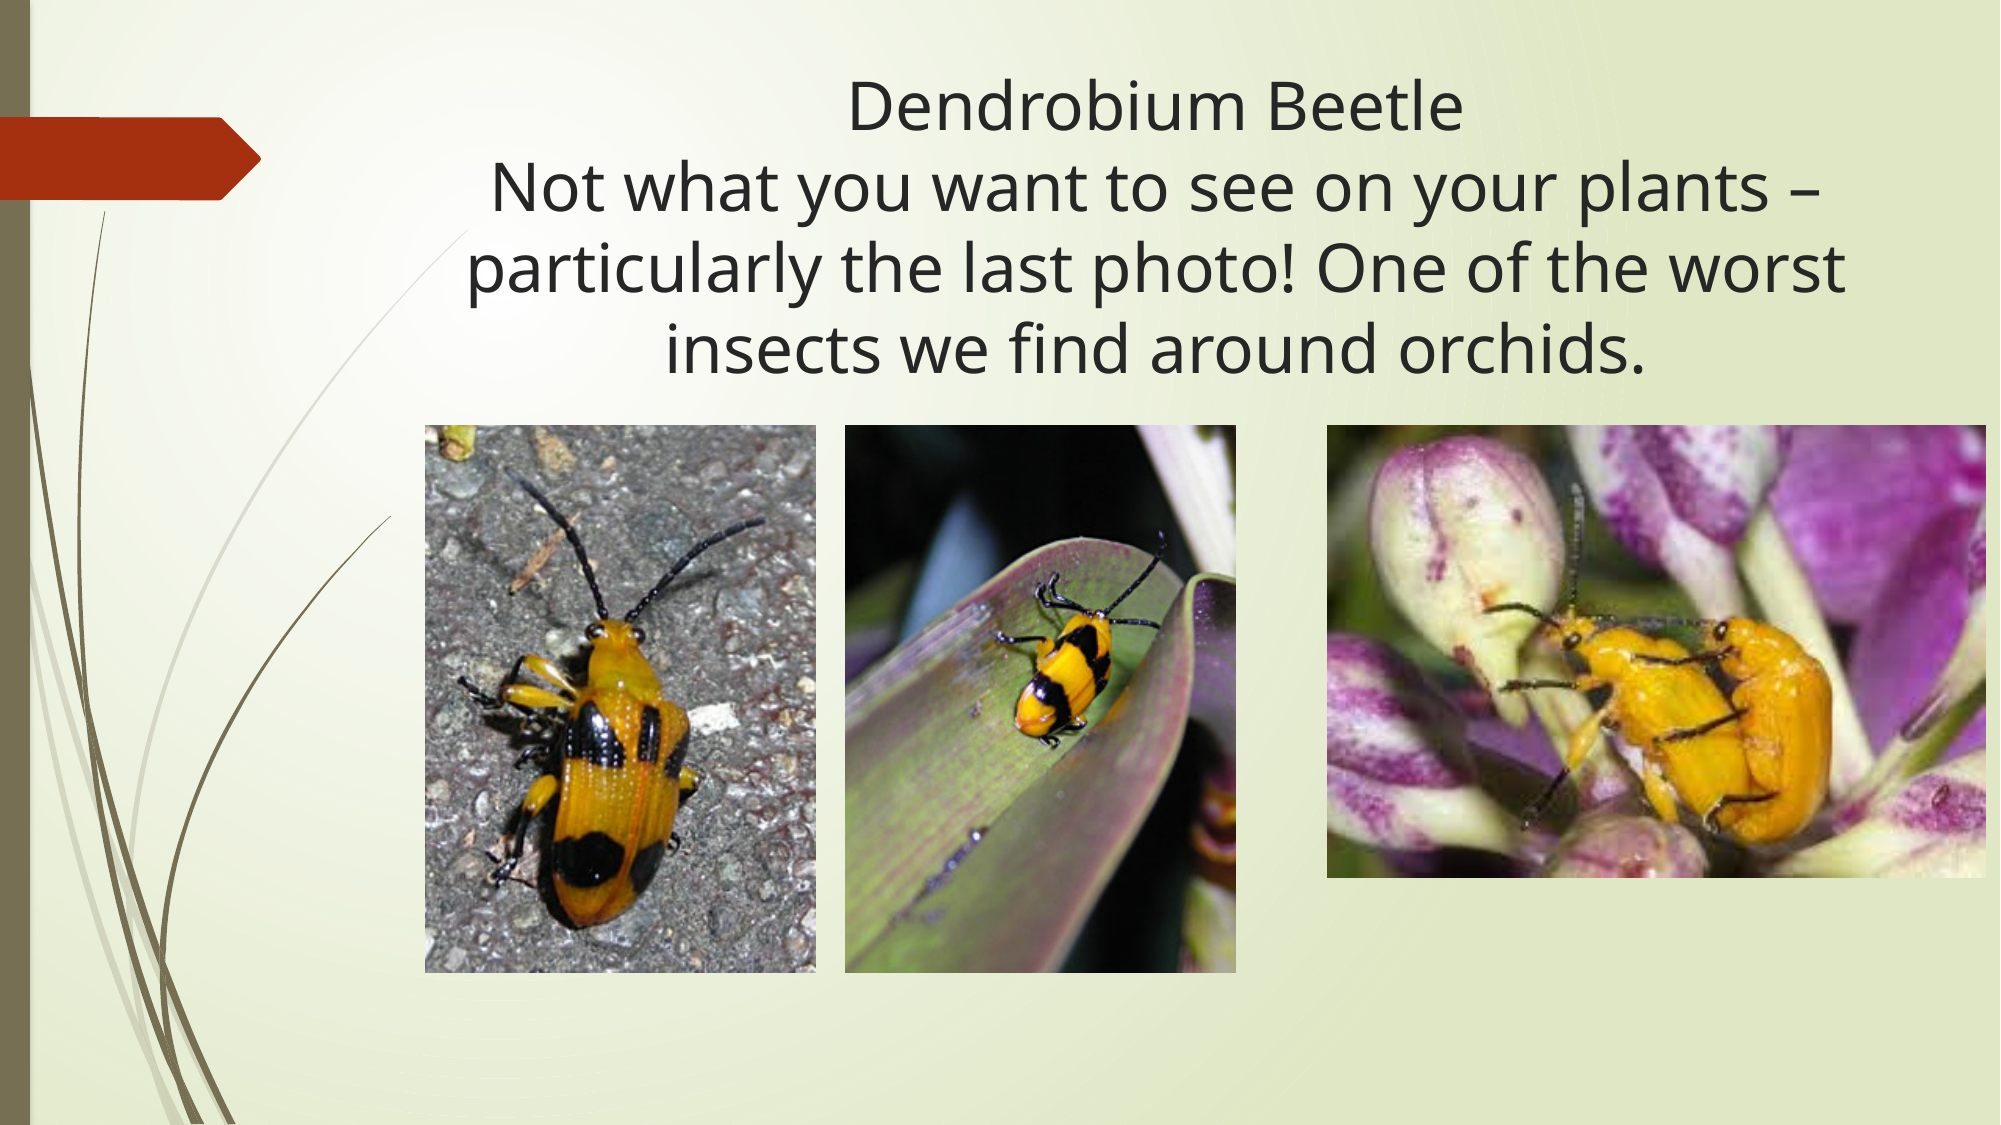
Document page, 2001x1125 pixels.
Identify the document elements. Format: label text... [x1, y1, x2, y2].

title Dendrobium Beetle Not what you want to see on your plants – particularly the last photo! One of the worst insects we find around orchids. [425, 55, 1888, 397]
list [844, 425, 1236, 974]
picture [425, 425, 817, 974]
picture [1327, 425, 1986, 879]
